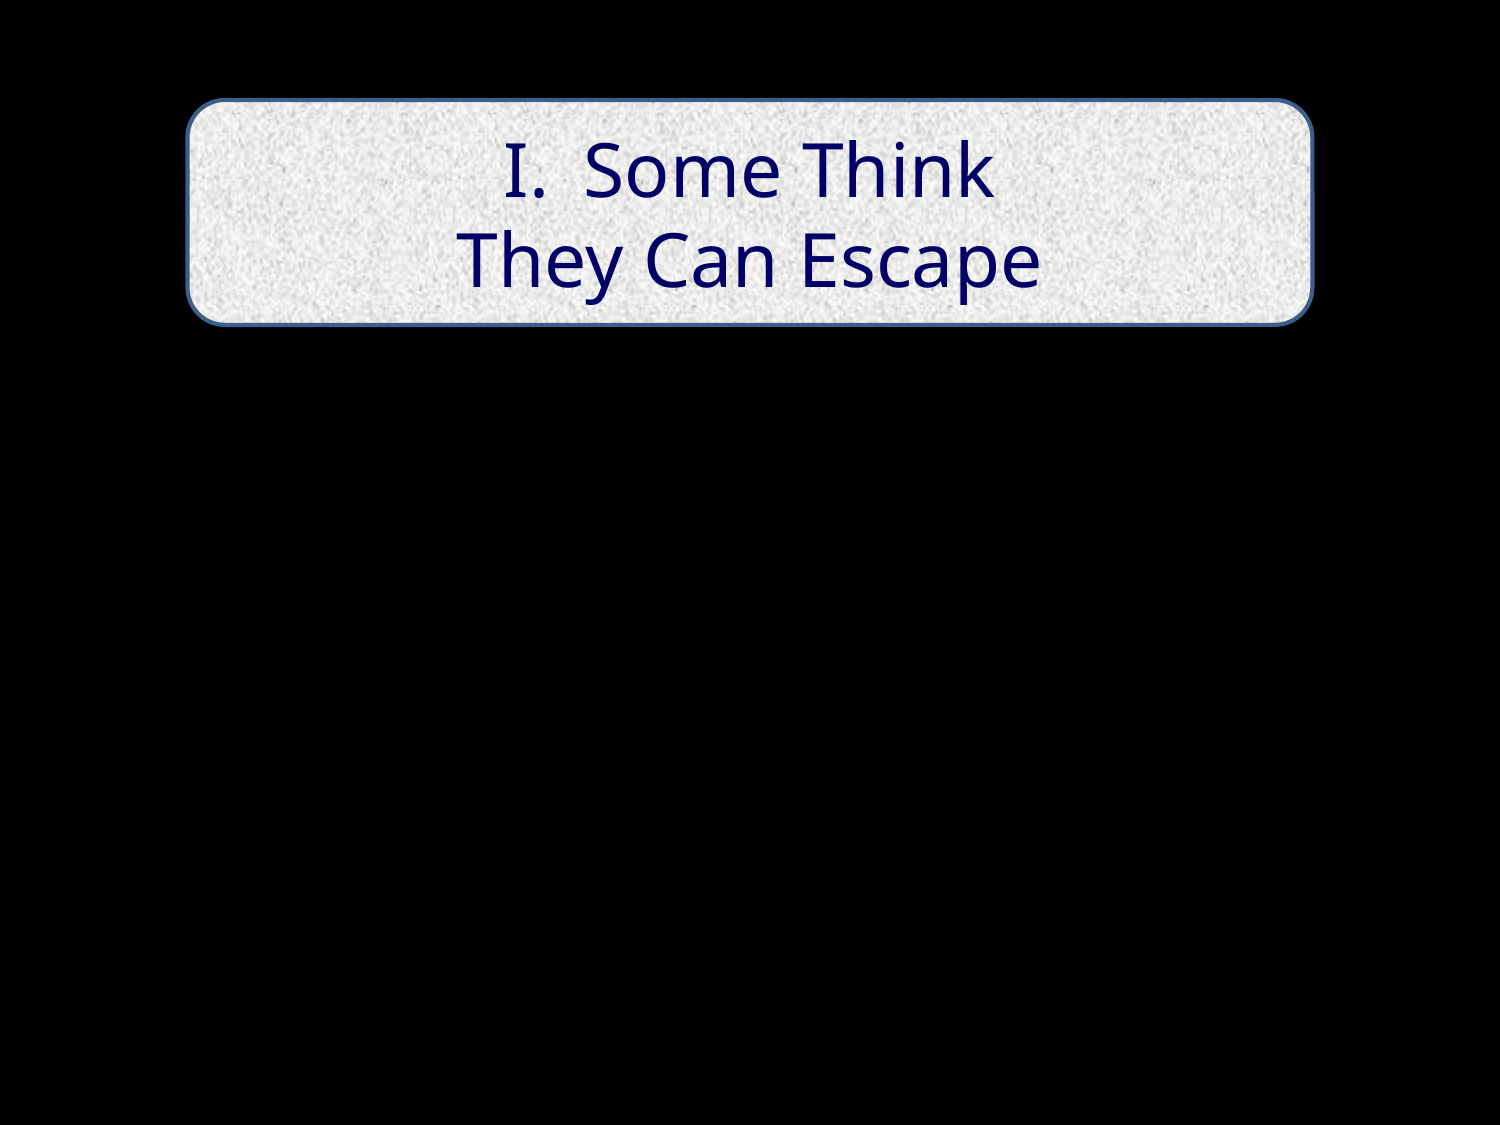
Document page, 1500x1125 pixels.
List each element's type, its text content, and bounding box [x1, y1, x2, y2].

text_box I. Some Think They Can Escape [185, 97, 1315, 328]
